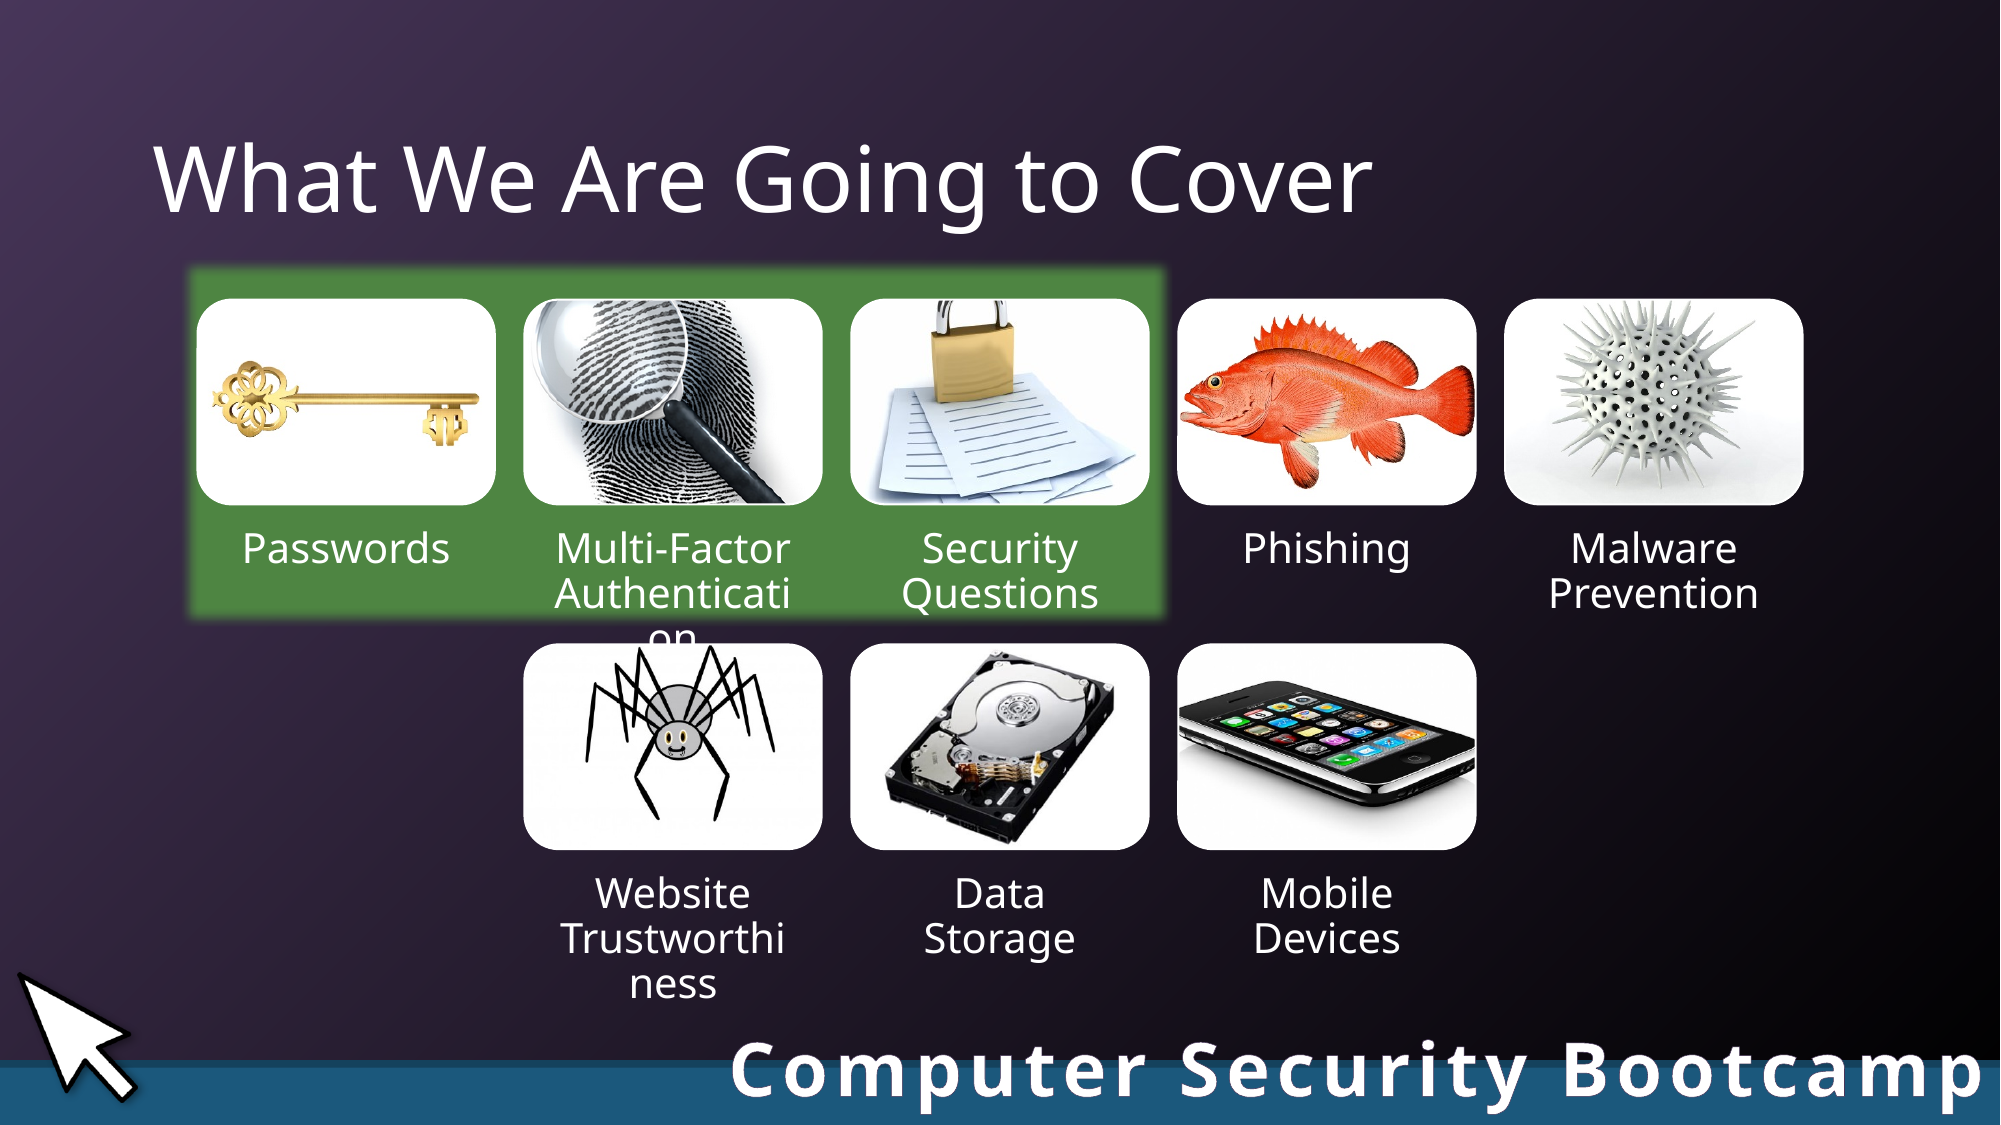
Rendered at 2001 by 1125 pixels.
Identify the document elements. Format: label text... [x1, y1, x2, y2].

title What We Are Going to Cover [137, 87, 1863, 278]
picture [17, 972, 138, 1103]
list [137, 299, 1863, 960]
text_box [189, 267, 1165, 299]
